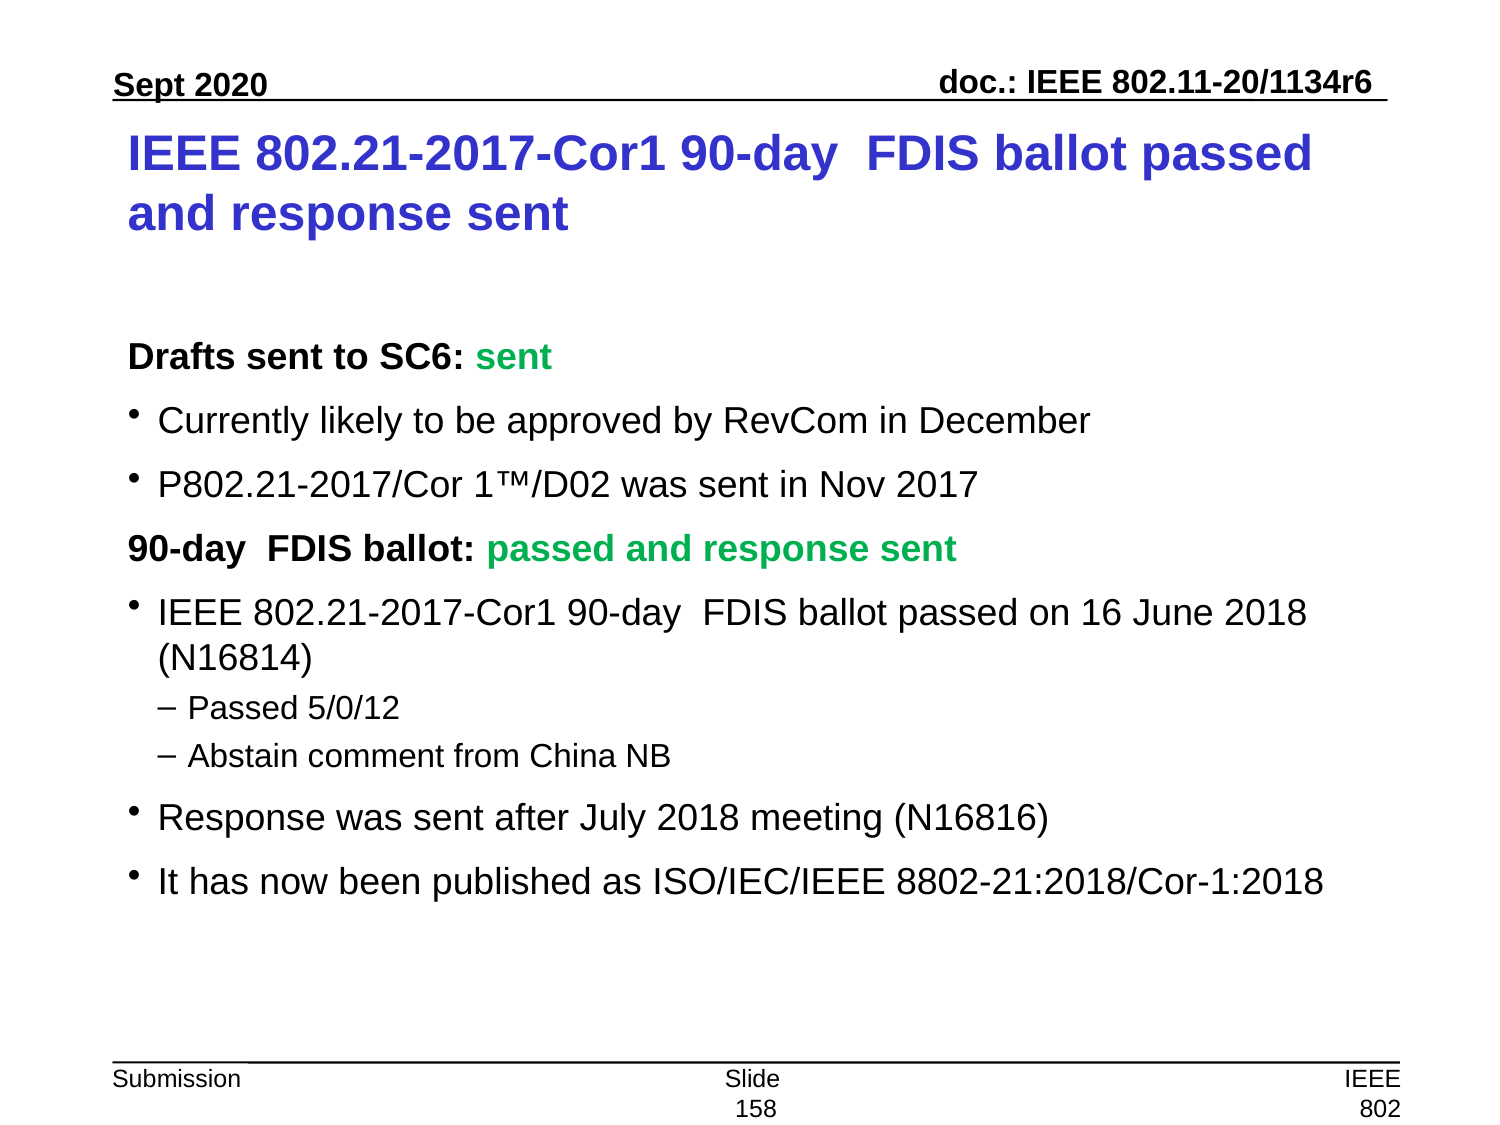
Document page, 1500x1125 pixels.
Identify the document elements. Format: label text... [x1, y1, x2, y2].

footer IEEE 802 [1320, 1061, 1402, 1093]
slide_number Slide 158 [709, 1061, 803, 1093]
list Drafts sent to SC6: sent Currently likely to be approved by RevCom in December P802.21-2017/Cor 1™/D02 was sent in Nov 2017 90-day FDIS ballot: passed and response sent IEEE 802.21-2017-Cor1 90-day FDIS ballot passed on 16 June 2018 (N16814) Passed 5/0/12 Abstain comment from China NB Response was sent after July 2018 meeting (N16816) It has now been published as ISO/IEC/IEEE 8802-21:2018/Cor-1:2018 [112, 324, 1388, 1000]
title IEEE 802.21-2017-Cor1 90-day FDIS ballot passed and response sent [112, 112, 1388, 288]
